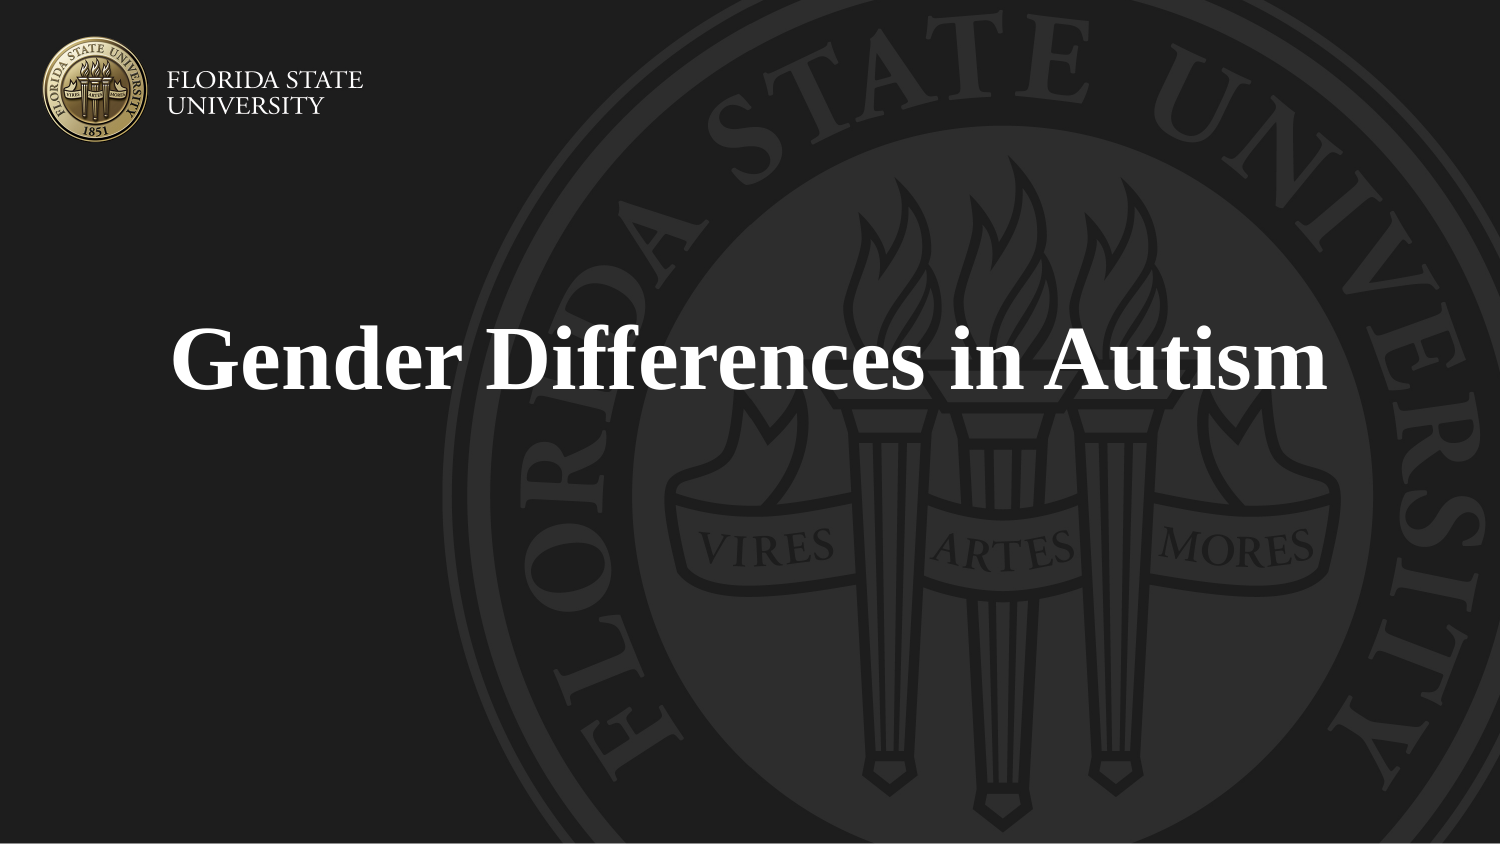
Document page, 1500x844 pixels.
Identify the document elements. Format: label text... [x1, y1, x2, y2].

title Gender Differences in Autism [75, 213, 1425, 492]
picture [0, 0, 1500, 844]
